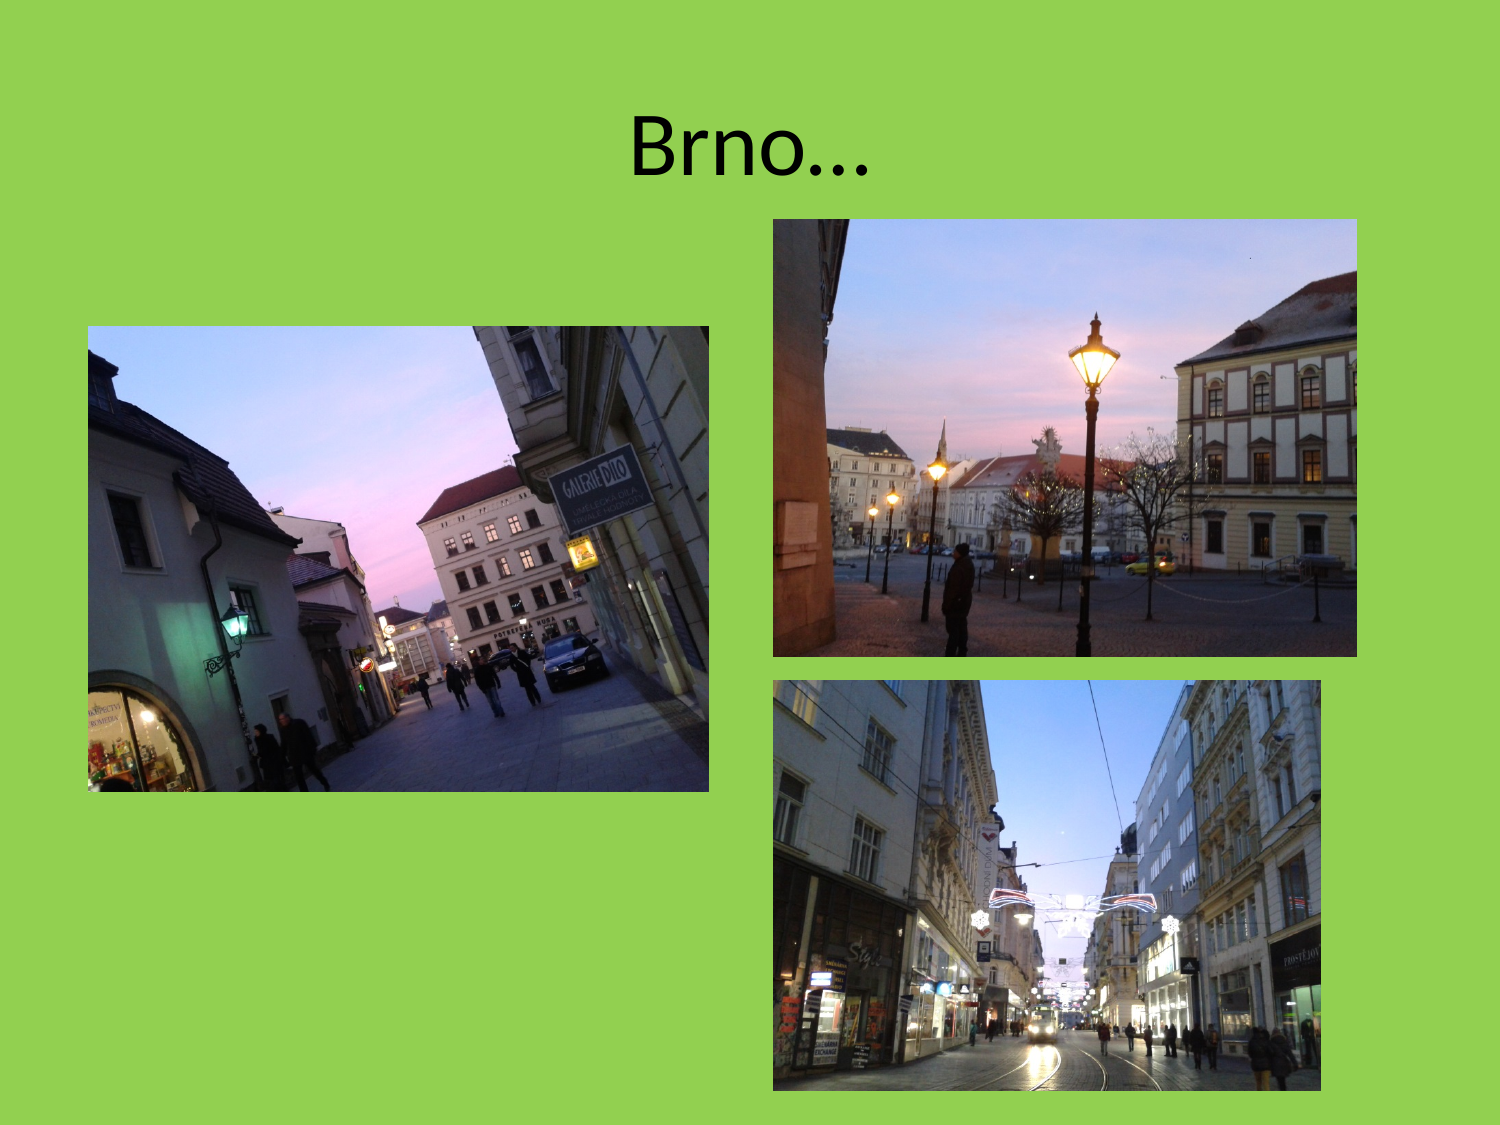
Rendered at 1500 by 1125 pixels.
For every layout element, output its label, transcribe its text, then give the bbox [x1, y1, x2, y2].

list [88, 325, 710, 792]
title Brno… [75, 45, 1425, 233]
picture [773, 219, 1357, 658]
picture [773, 680, 1321, 1091]
